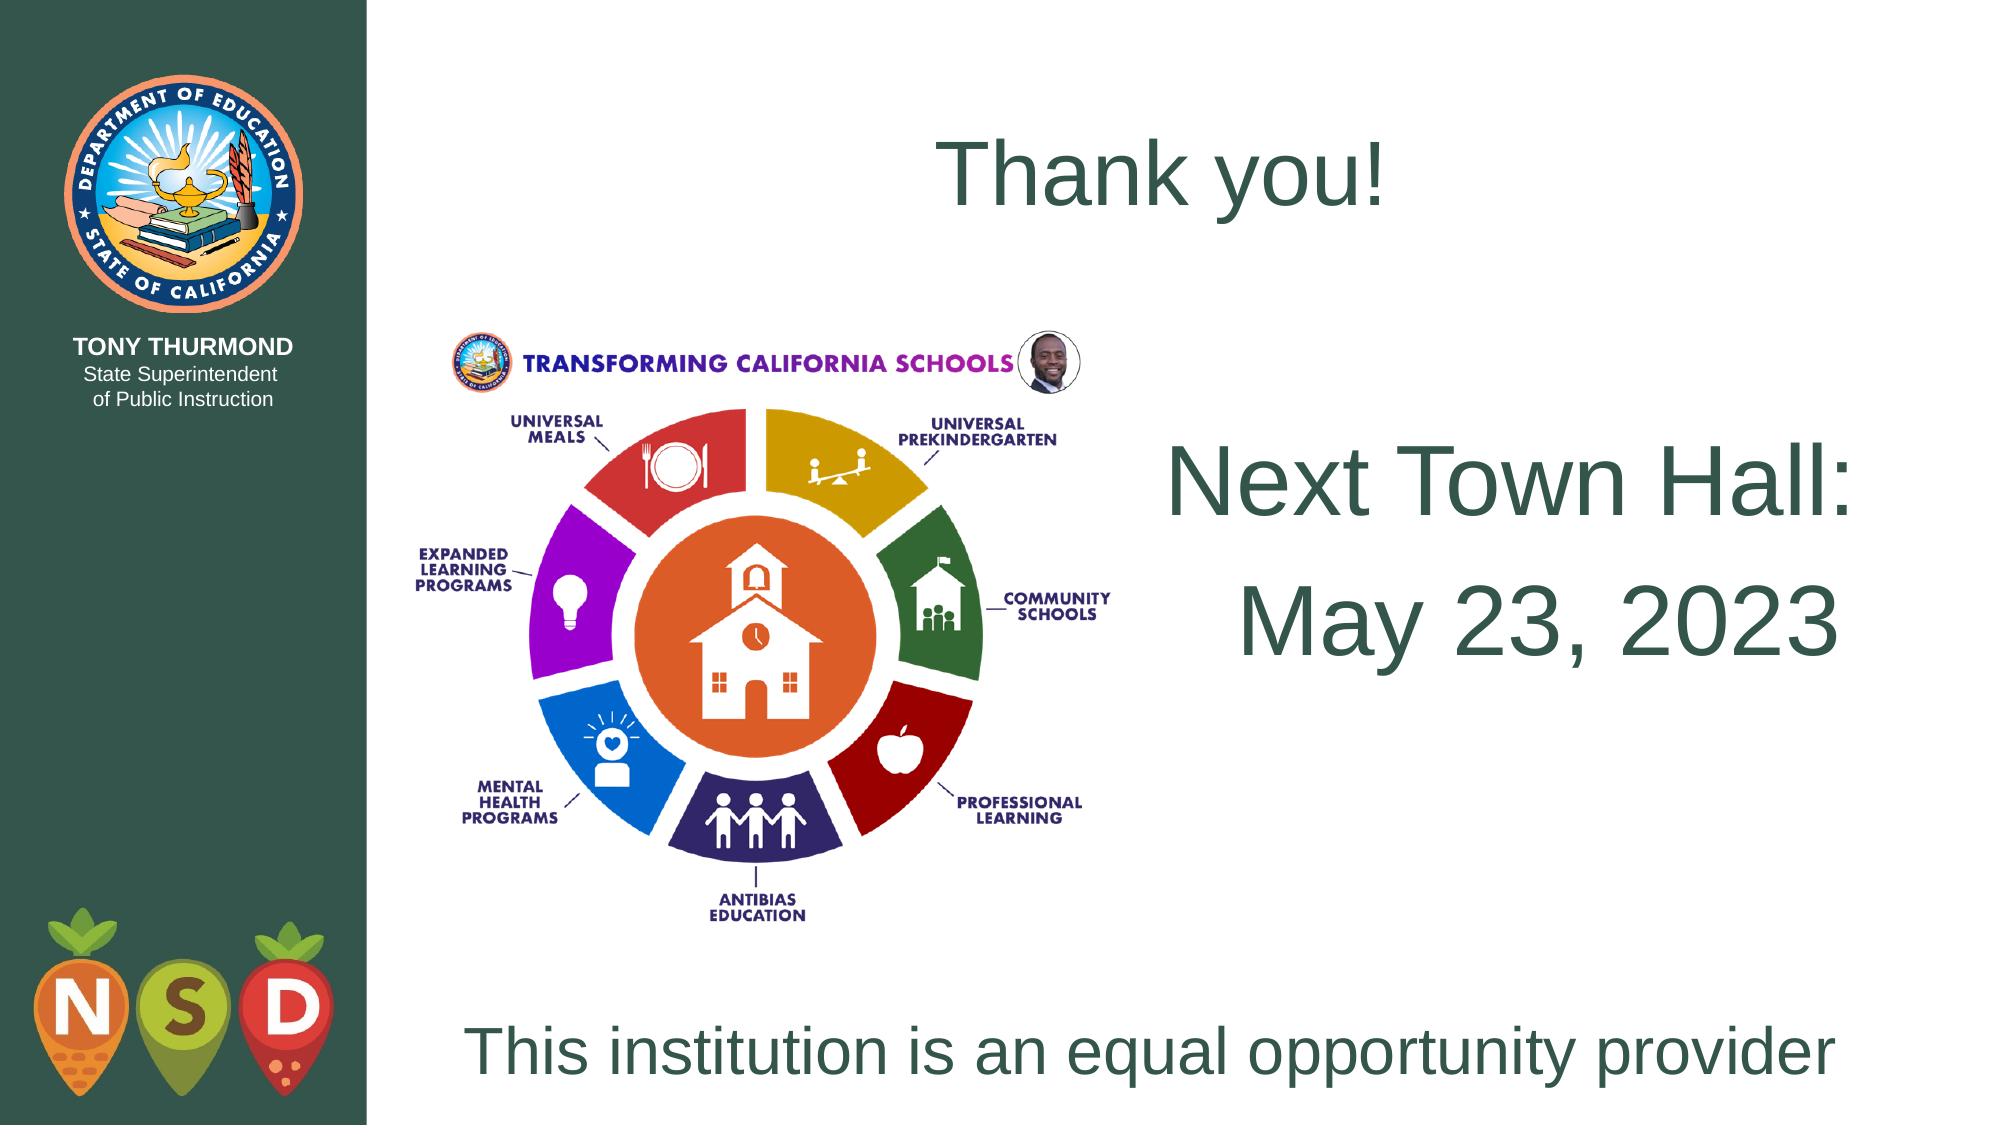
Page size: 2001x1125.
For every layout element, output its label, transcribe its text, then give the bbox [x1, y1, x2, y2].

list This institution is an equal opportunity provider [449, 1000, 1877, 1102]
picture [64, 74, 303, 313]
title Thank you! [411, 75, 1912, 263]
picture [13, 892, 354, 1108]
list Next Town Hall: May 23, 2023 [1121, 408, 2000, 856]
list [390, 315, 1121, 929]
